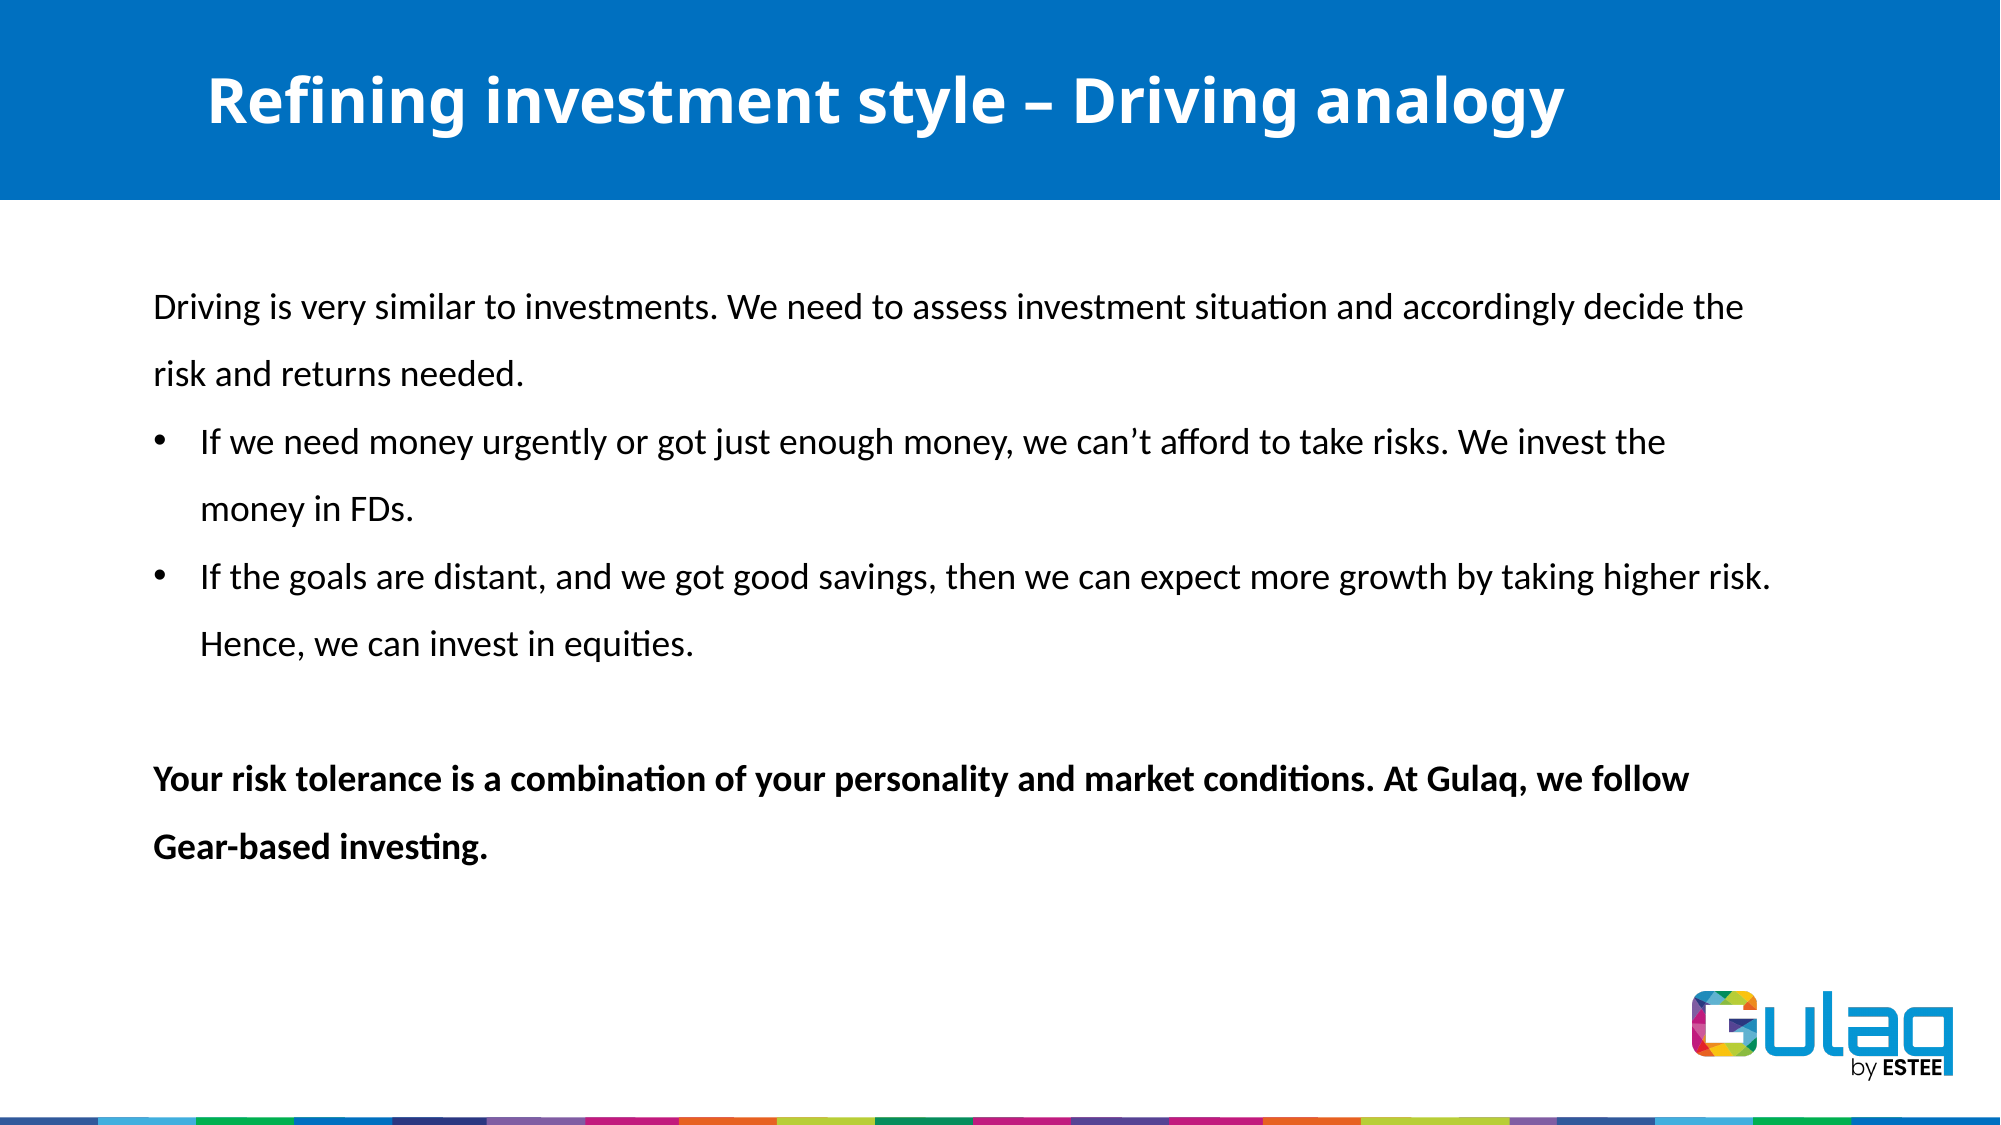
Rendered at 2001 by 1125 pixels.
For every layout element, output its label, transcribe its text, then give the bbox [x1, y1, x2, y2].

picture [1692, 991, 1953, 1081]
text_box Driving is very similar to investments. We need to assess investment situation and accordingly decide the risk and returns needed. If we need money urgently or got just enough money, we can’t afford to take risks. We invest the money in FDs. If the goals are distant, and we got good savings, then we can expect more growth by taking higher risk. Hence, we can invest in equities. Your risk tolerance is a combination of your personality and market conditions. At Gulaq, we follow Gear-based investing. [138, 251, 1793, 874]
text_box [0, 0, 2000, 200]
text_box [0, 1117, 2000, 1125]
picture [1913, 1017, 1943, 1047]
